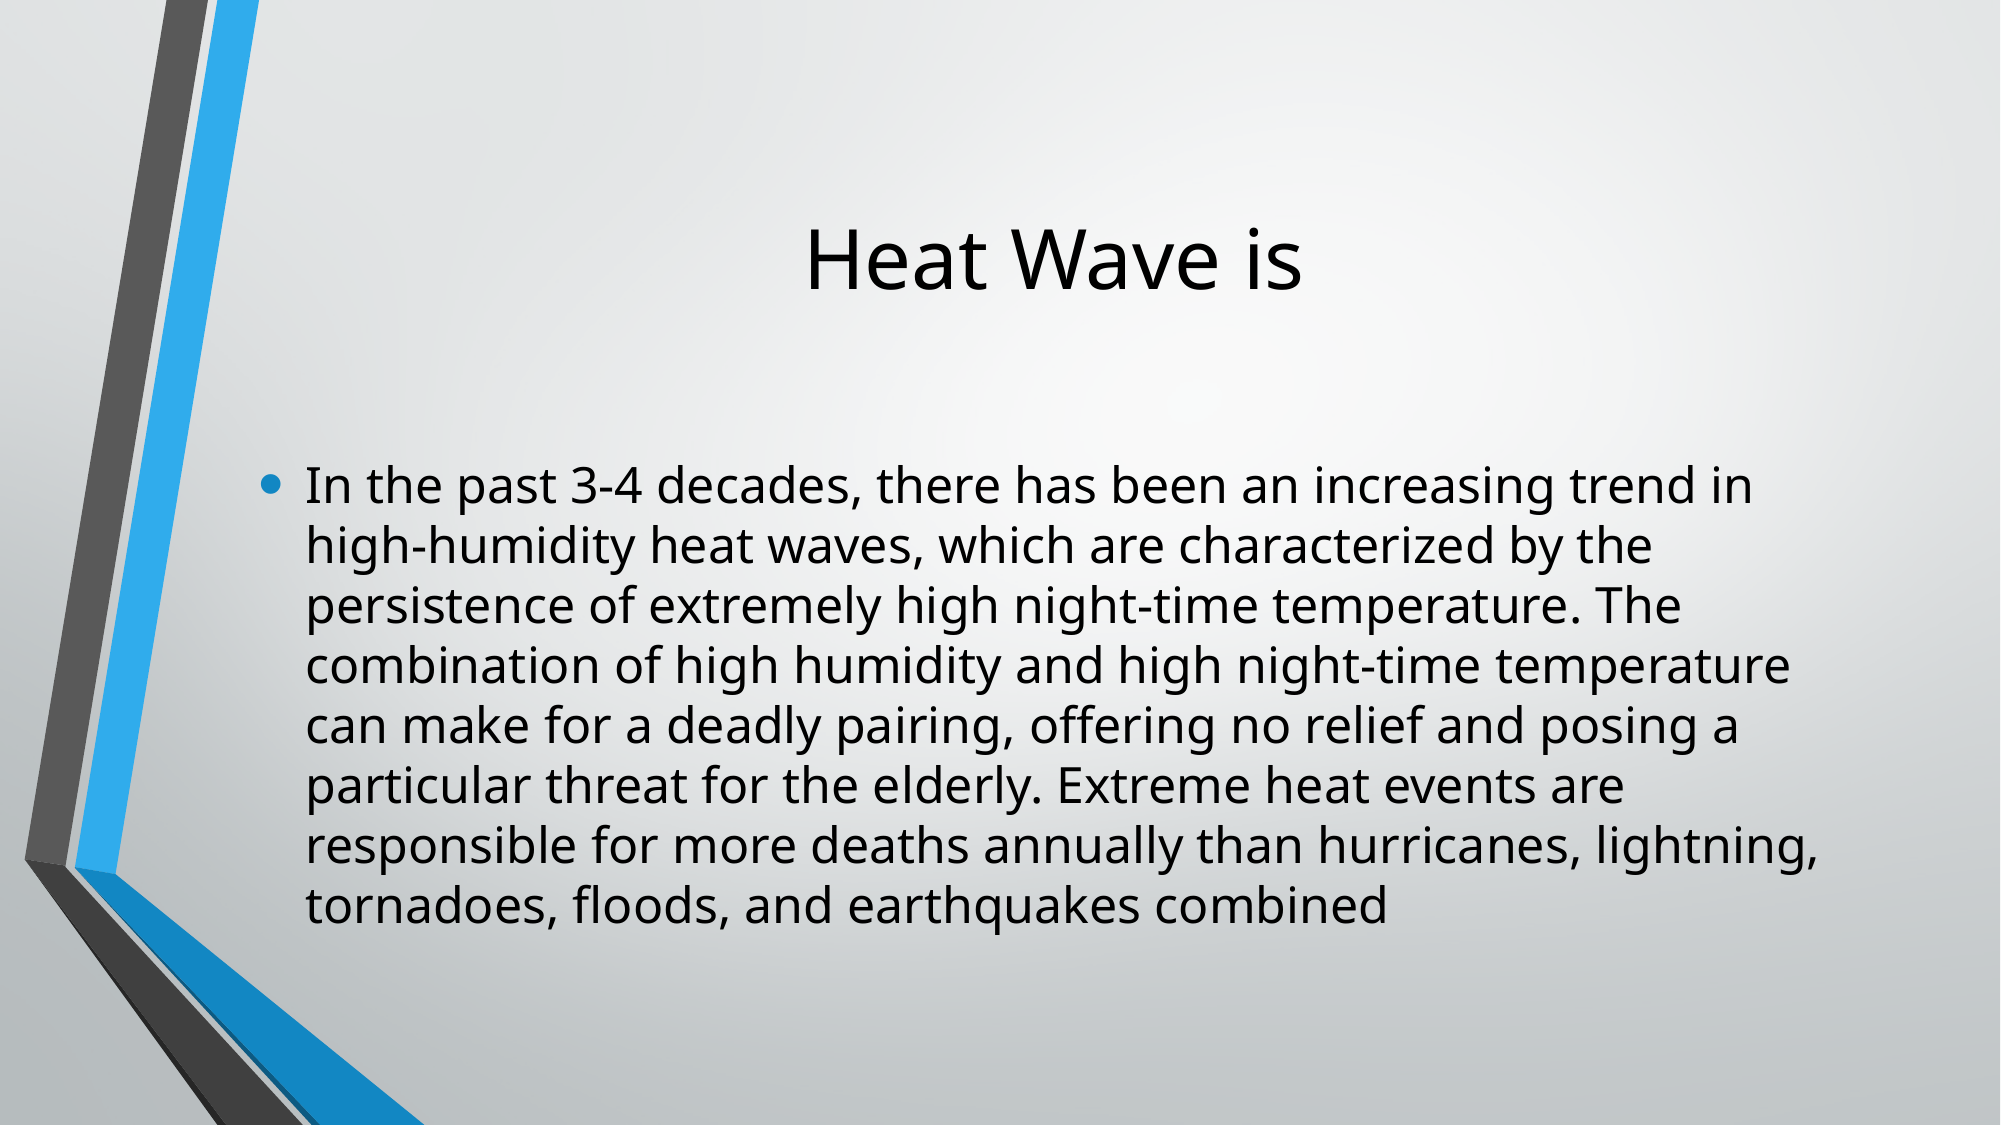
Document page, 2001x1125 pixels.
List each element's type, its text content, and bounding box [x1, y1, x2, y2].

list In the past 3-4 decades, there has been an increasing trend in high-humidity heat waves, which are characterized by the persistence of extremely high night-time temperature. The combination of high humidity and high night-time temperature can make for a deadly pairing, offering no relief and posing a particular threat for the elderly. Extreme heat events are responsible for more deaths annually than hurricanes, lightning, tornadoes, floods, and earthquakes combined [243, 437, 1888, 951]
title Heat Wave is [243, 112, 1888, 401]
